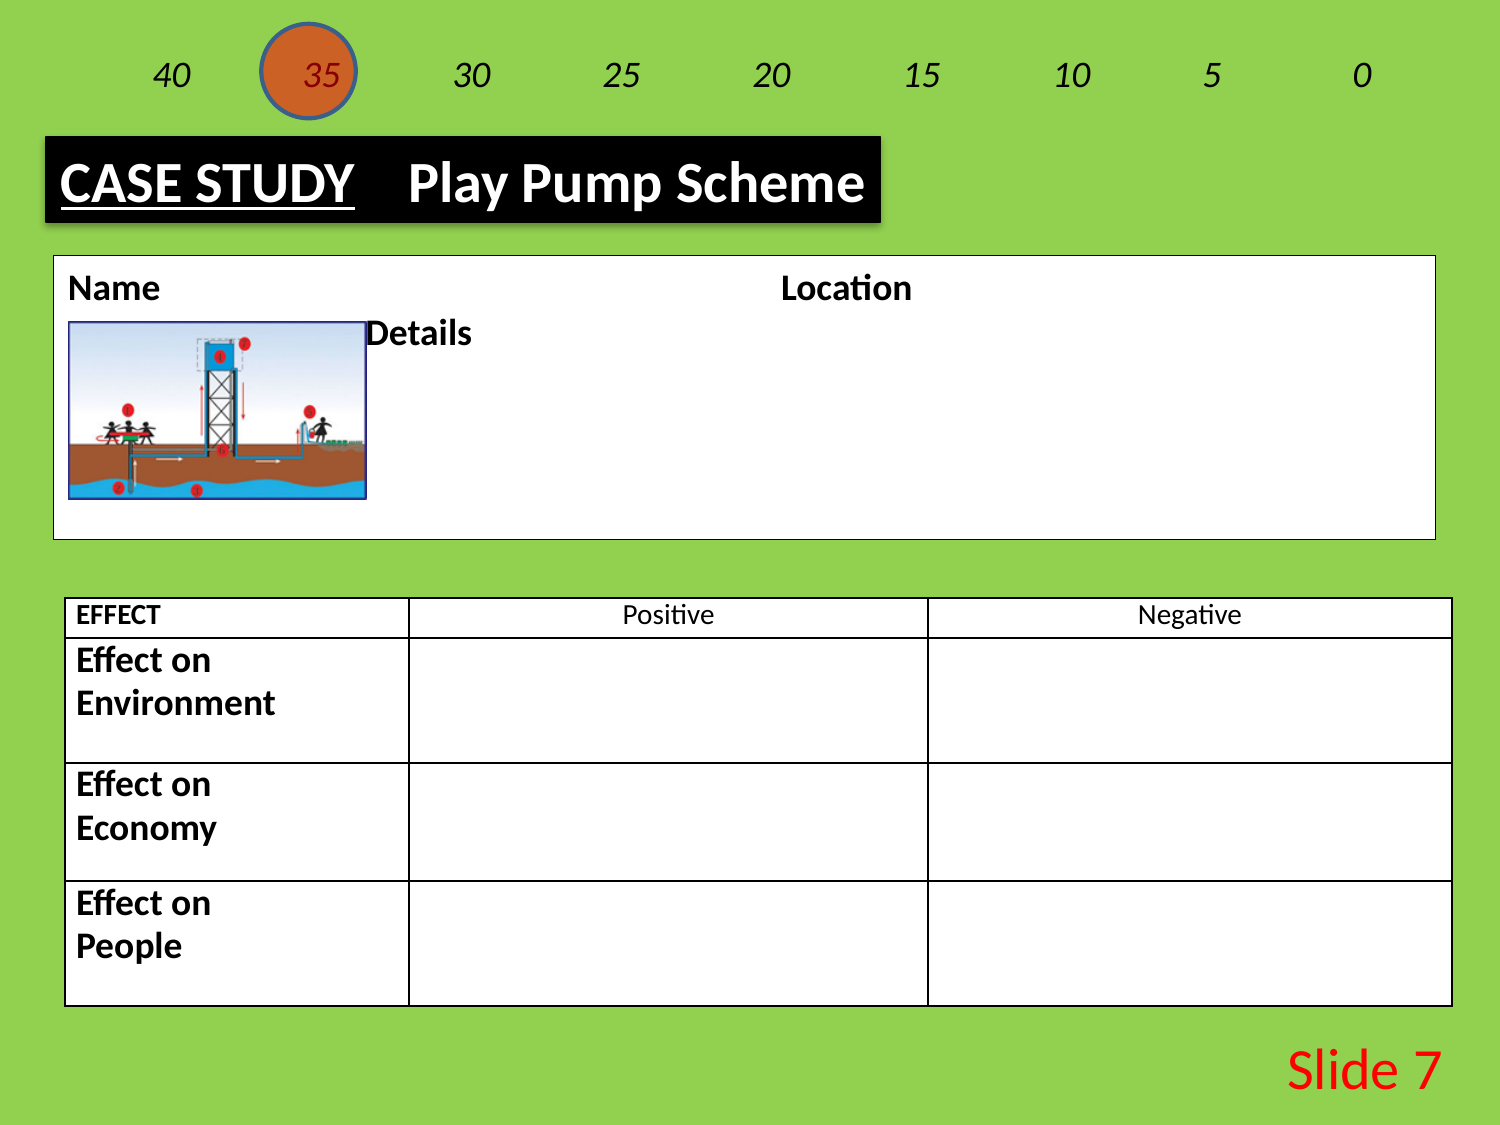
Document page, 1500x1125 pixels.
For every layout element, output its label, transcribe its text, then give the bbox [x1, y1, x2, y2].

table_cell [410, 639, 927, 762]
table_header EFFECT [66, 599, 408, 637]
table_cell [929, 764, 1451, 880]
text_box Name Location Details [53, 255, 1436, 540]
table_cell [410, 764, 927, 880]
text_box 40 35 30 25 20 15 10 5 0 [347, 42, 1424, 103]
text_box CASE STUDY Play Pump Scheme [45, 136, 881, 223]
table_cell Effect on Economy [66, 764, 408, 880]
table_cell [410, 882, 927, 1005]
table_cell [929, 639, 1451, 762]
table_cell Effect on People [66, 882, 408, 1005]
table_header Positive [410, 599, 927, 637]
picture [68, 320, 367, 501]
text_box Slide 7 [1272, 1023, 1485, 1125]
text_box [259, 21, 358, 121]
table_header Negative [929, 599, 1451, 637]
table_cell [929, 882, 1451, 1005]
table_cell Effect on Environment [66, 639, 408, 762]
text_box 40 35 30 25 20 15 10 5 0 [100, 42, 270, 103]
